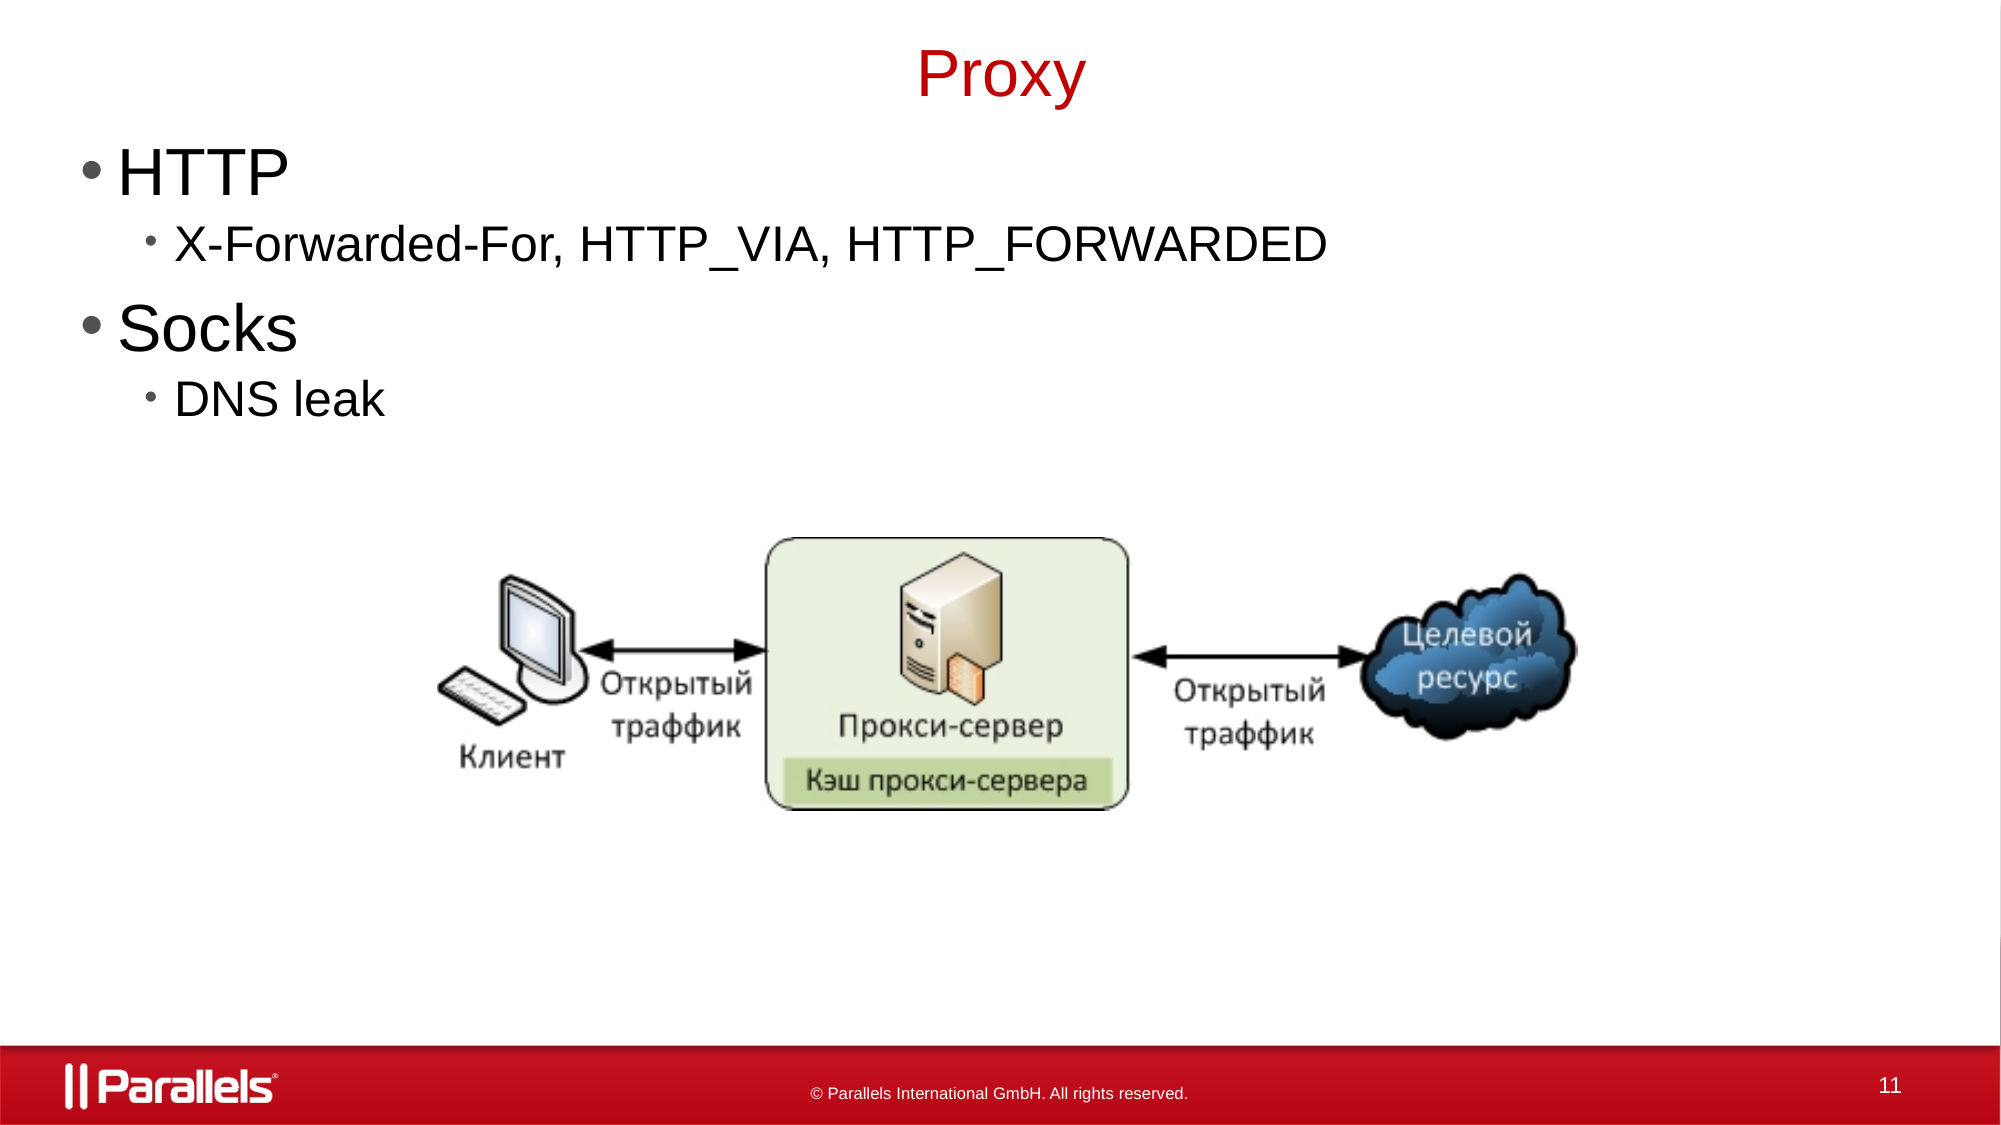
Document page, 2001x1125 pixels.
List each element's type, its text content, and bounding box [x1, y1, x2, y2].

title Proxy [64, 21, 1939, 119]
picture [437, 537, 1579, 811]
list HTTP X-Forwarded-For, HTTP_VIA, HTTP_FORWARDED Socks DNS leak [64, 121, 1937, 1000]
picture [42, 1039, 293, 1125]
